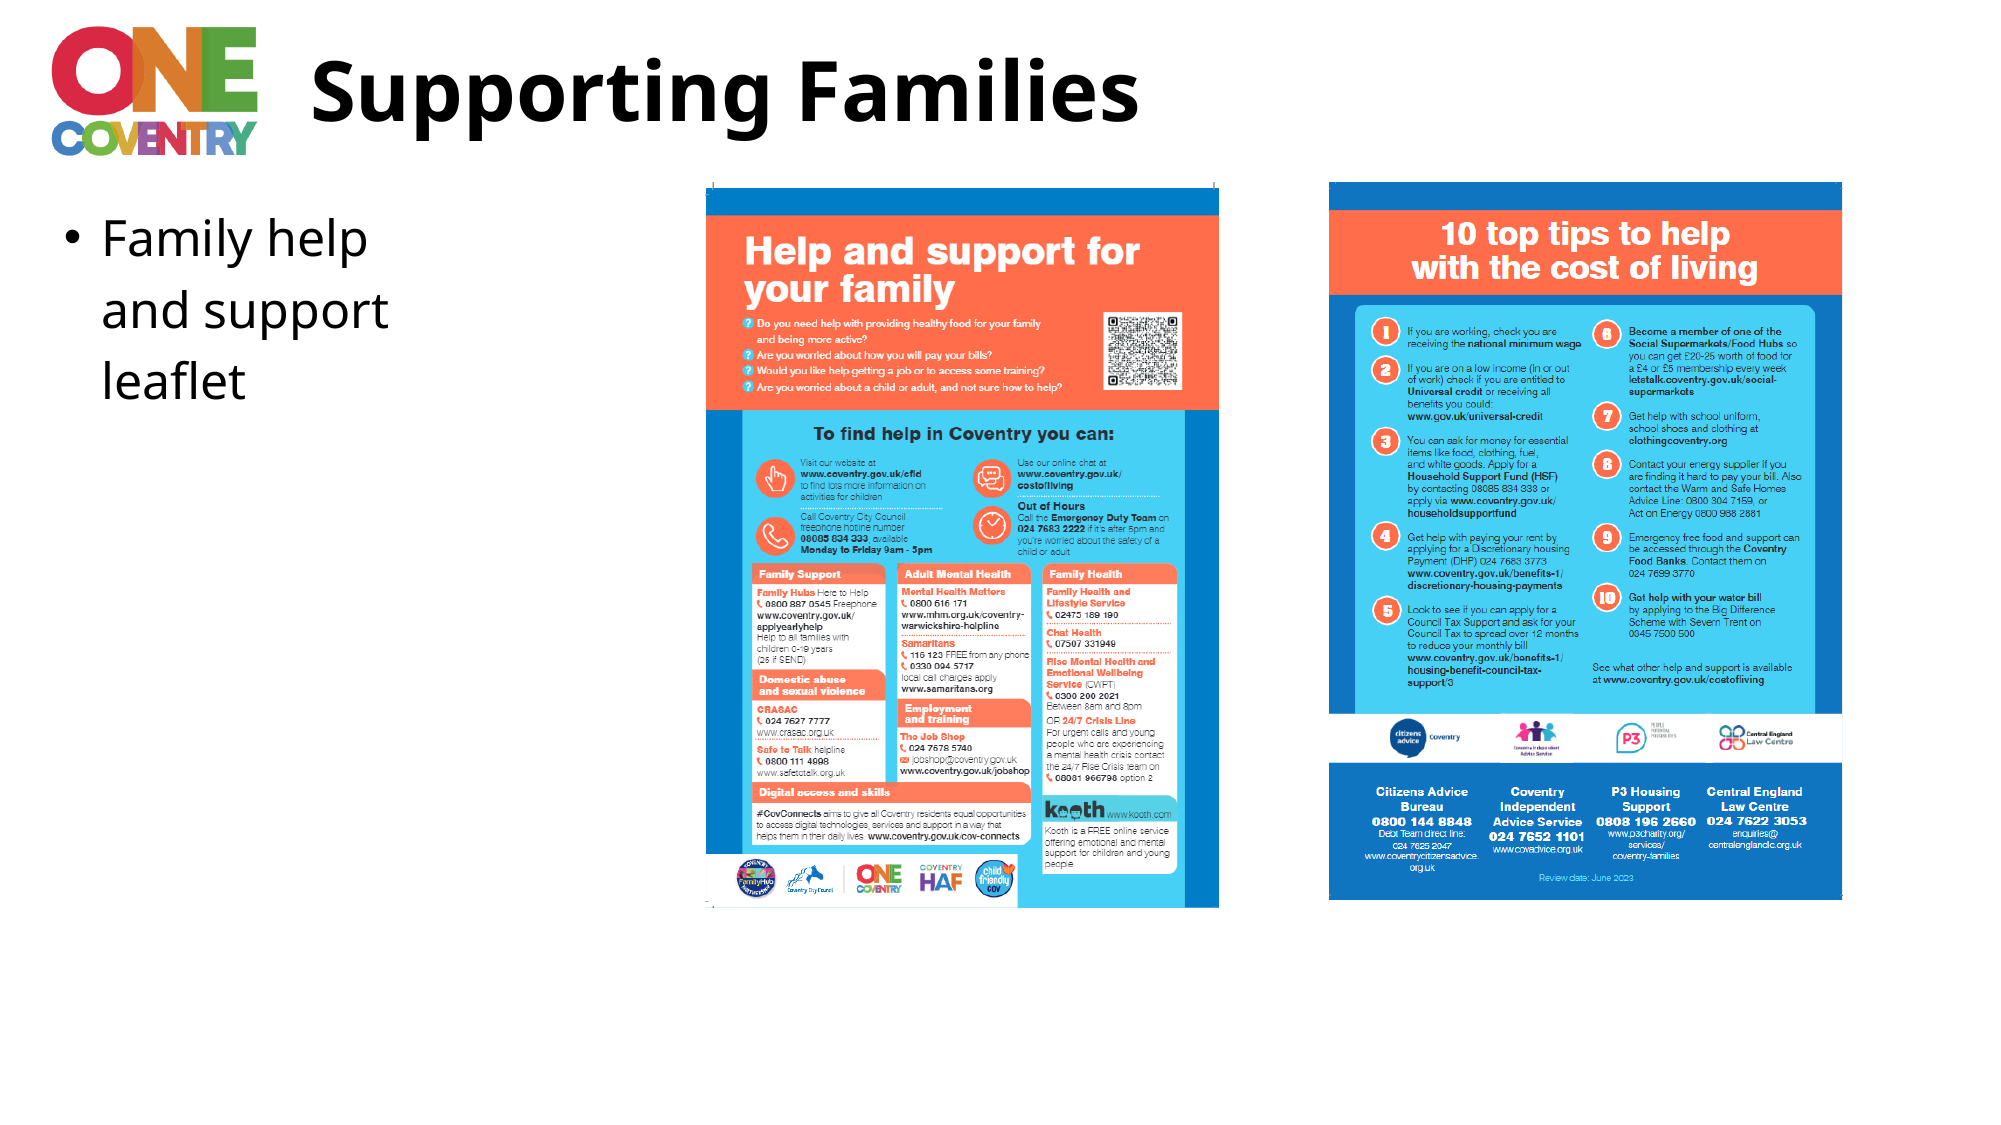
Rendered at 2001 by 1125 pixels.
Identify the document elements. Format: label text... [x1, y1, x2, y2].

picture [705, 182, 1219, 909]
picture [1329, 182, 1843, 900]
title Supporting Families [295, 1, 1470, 187]
picture [44, 14, 268, 164]
list Family help and support leaflet [48, 186, 482, 913]
